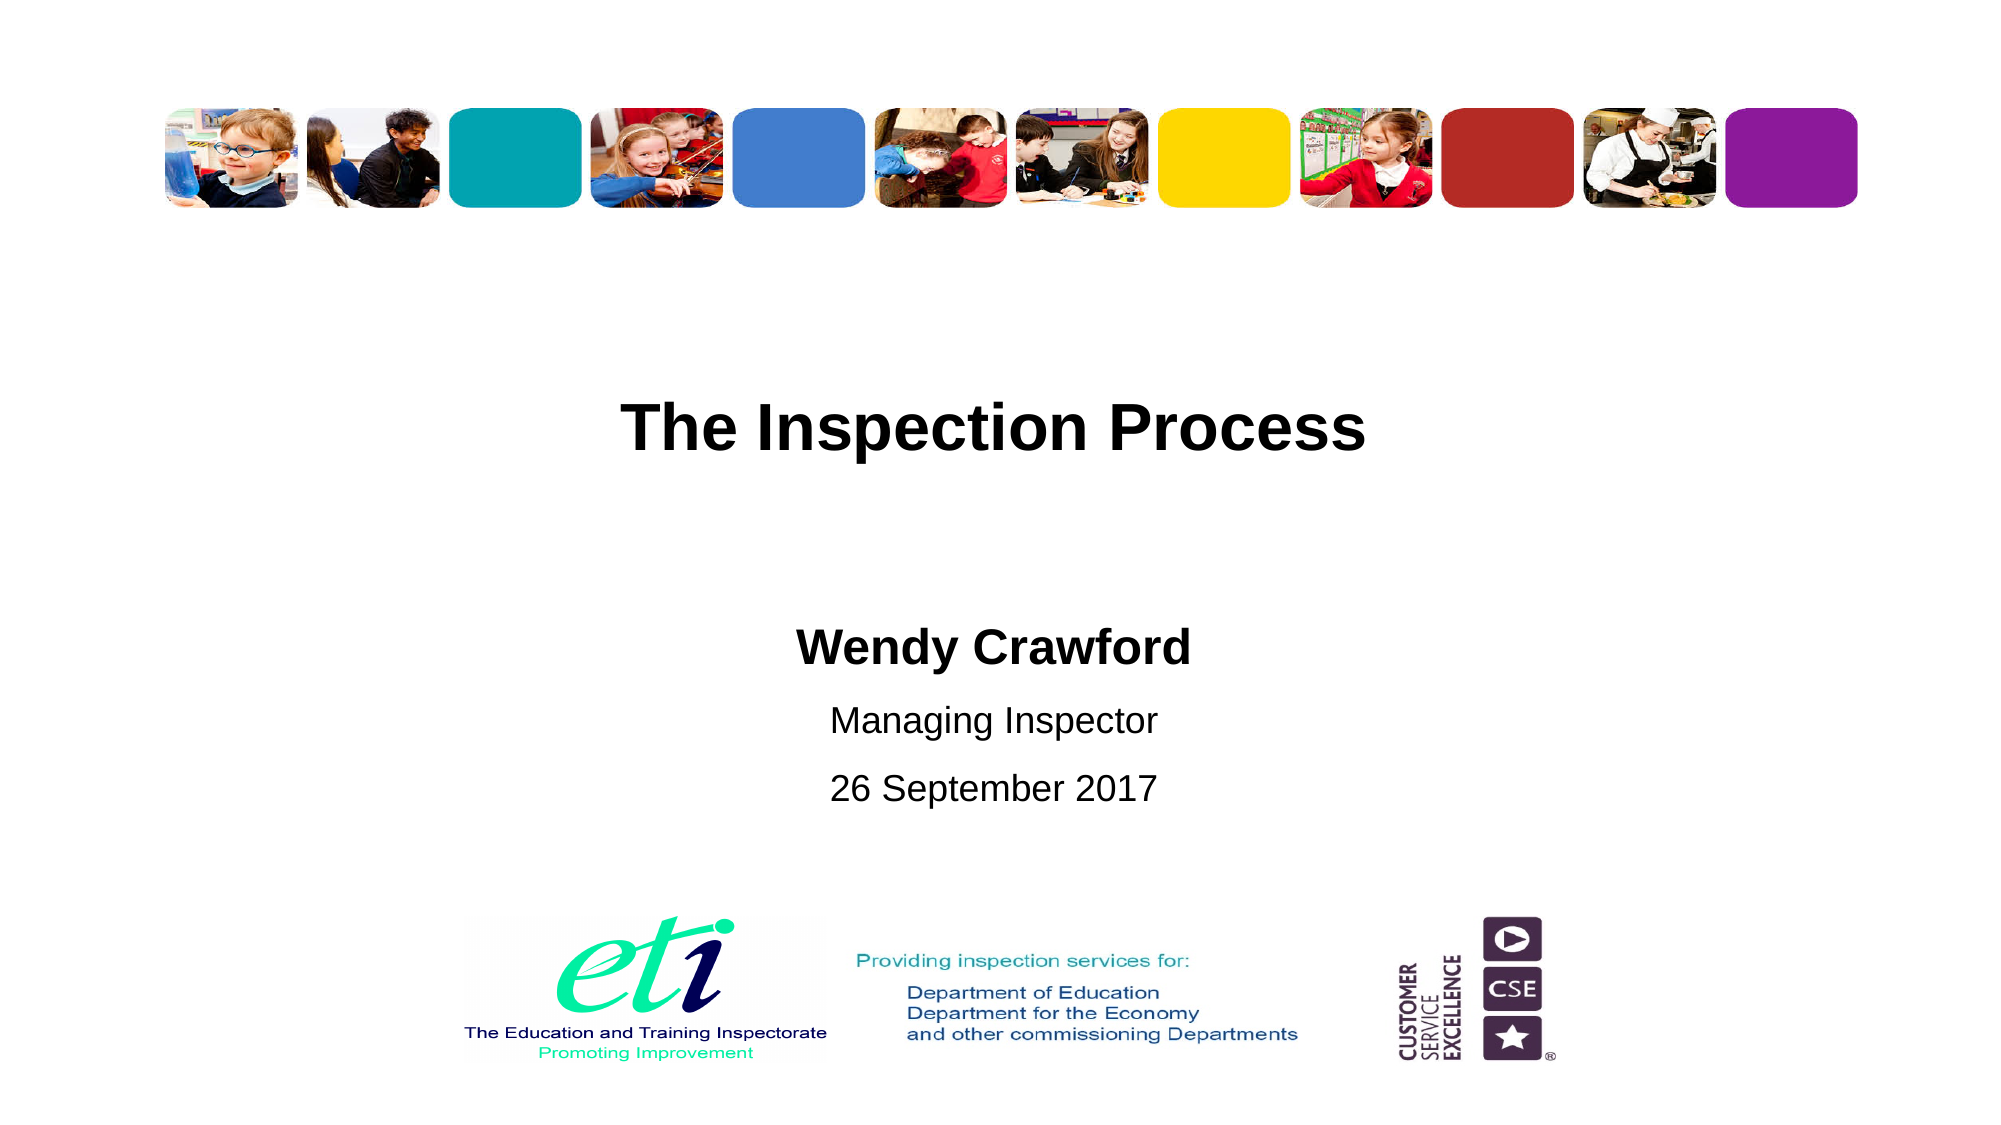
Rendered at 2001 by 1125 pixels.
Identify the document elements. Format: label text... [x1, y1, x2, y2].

title The Inspection Process Wendy Crawford Managing Inspector 26 September 2017 [385, 444, 1603, 799]
picture [464, 916, 1556, 1068]
picture [165, 108, 1858, 208]
